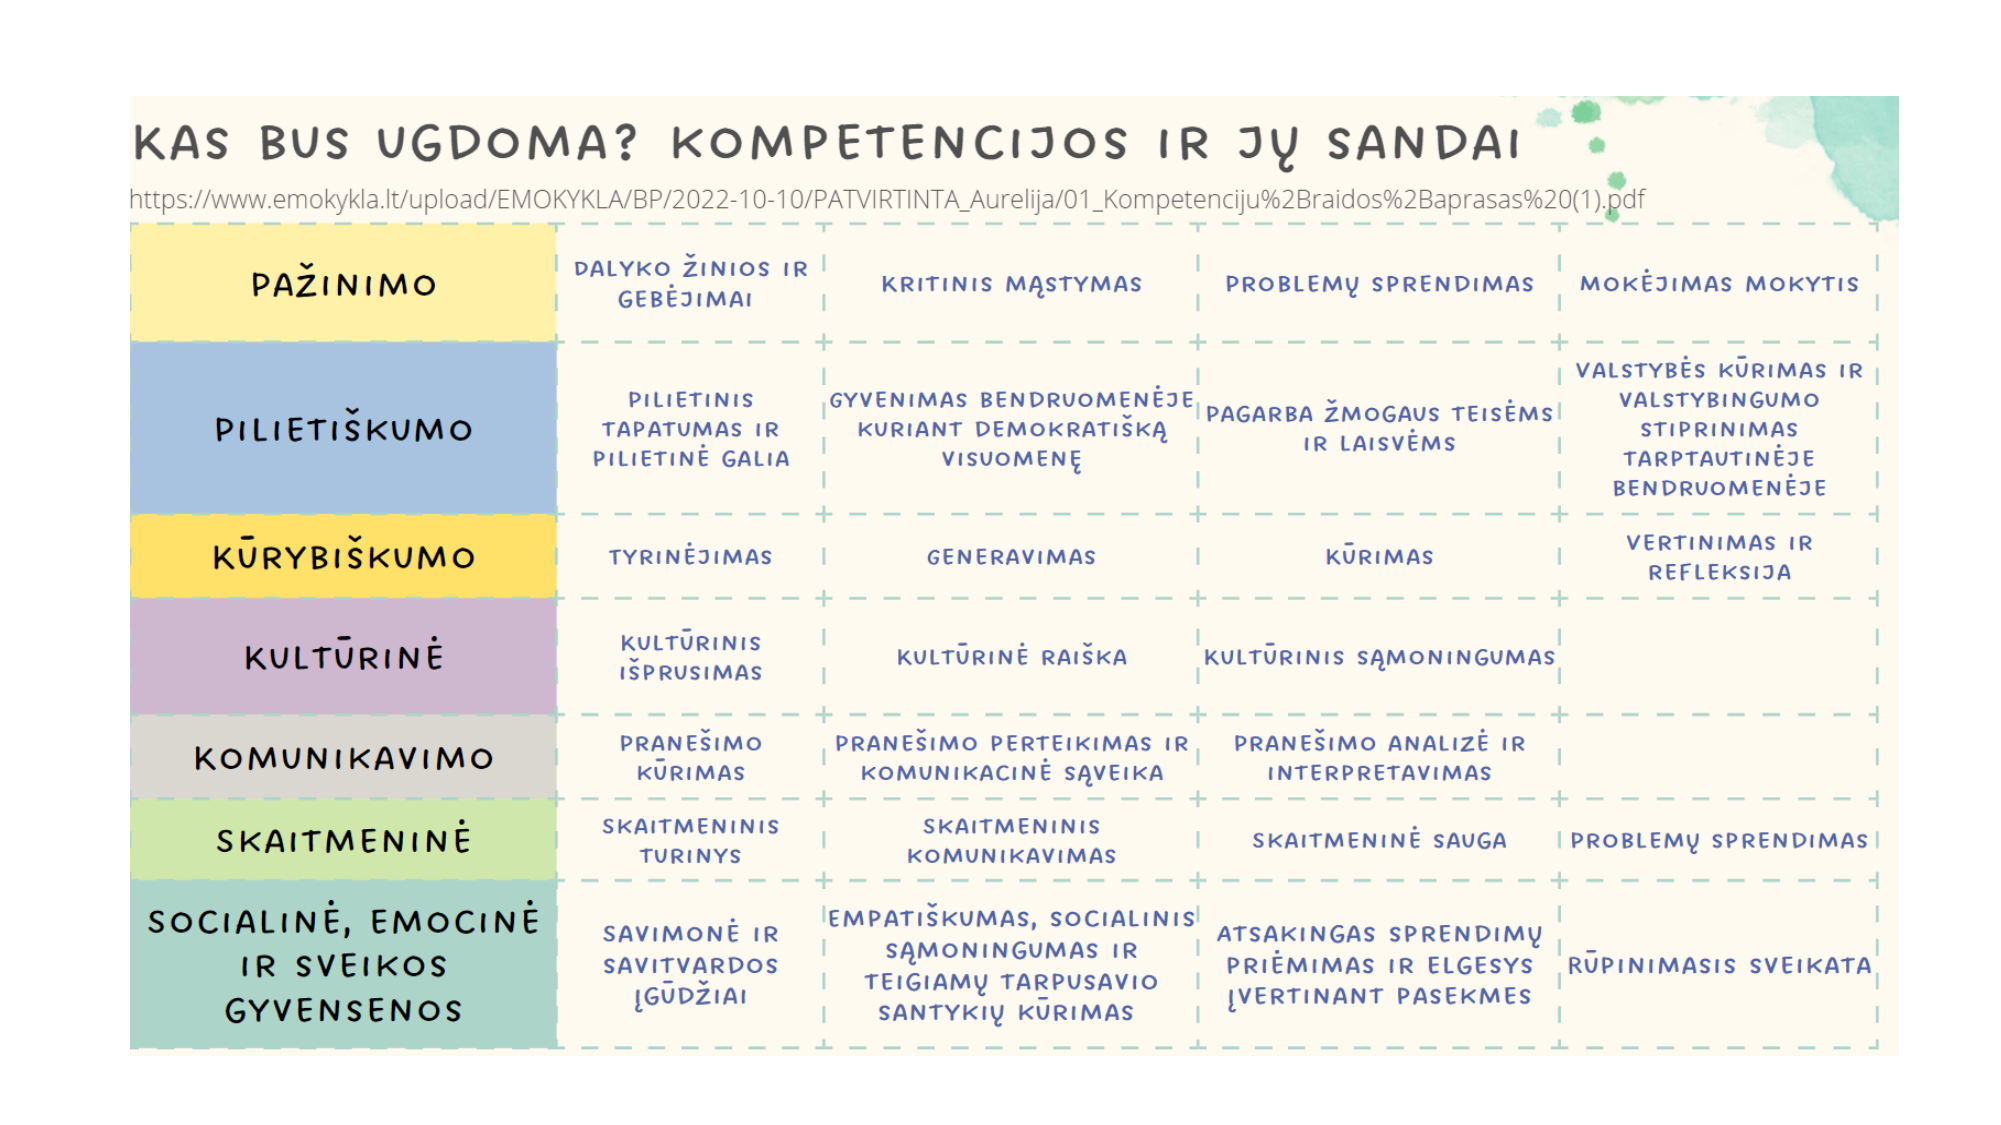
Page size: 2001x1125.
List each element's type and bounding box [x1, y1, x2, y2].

list [130, 96, 1899, 1056]
